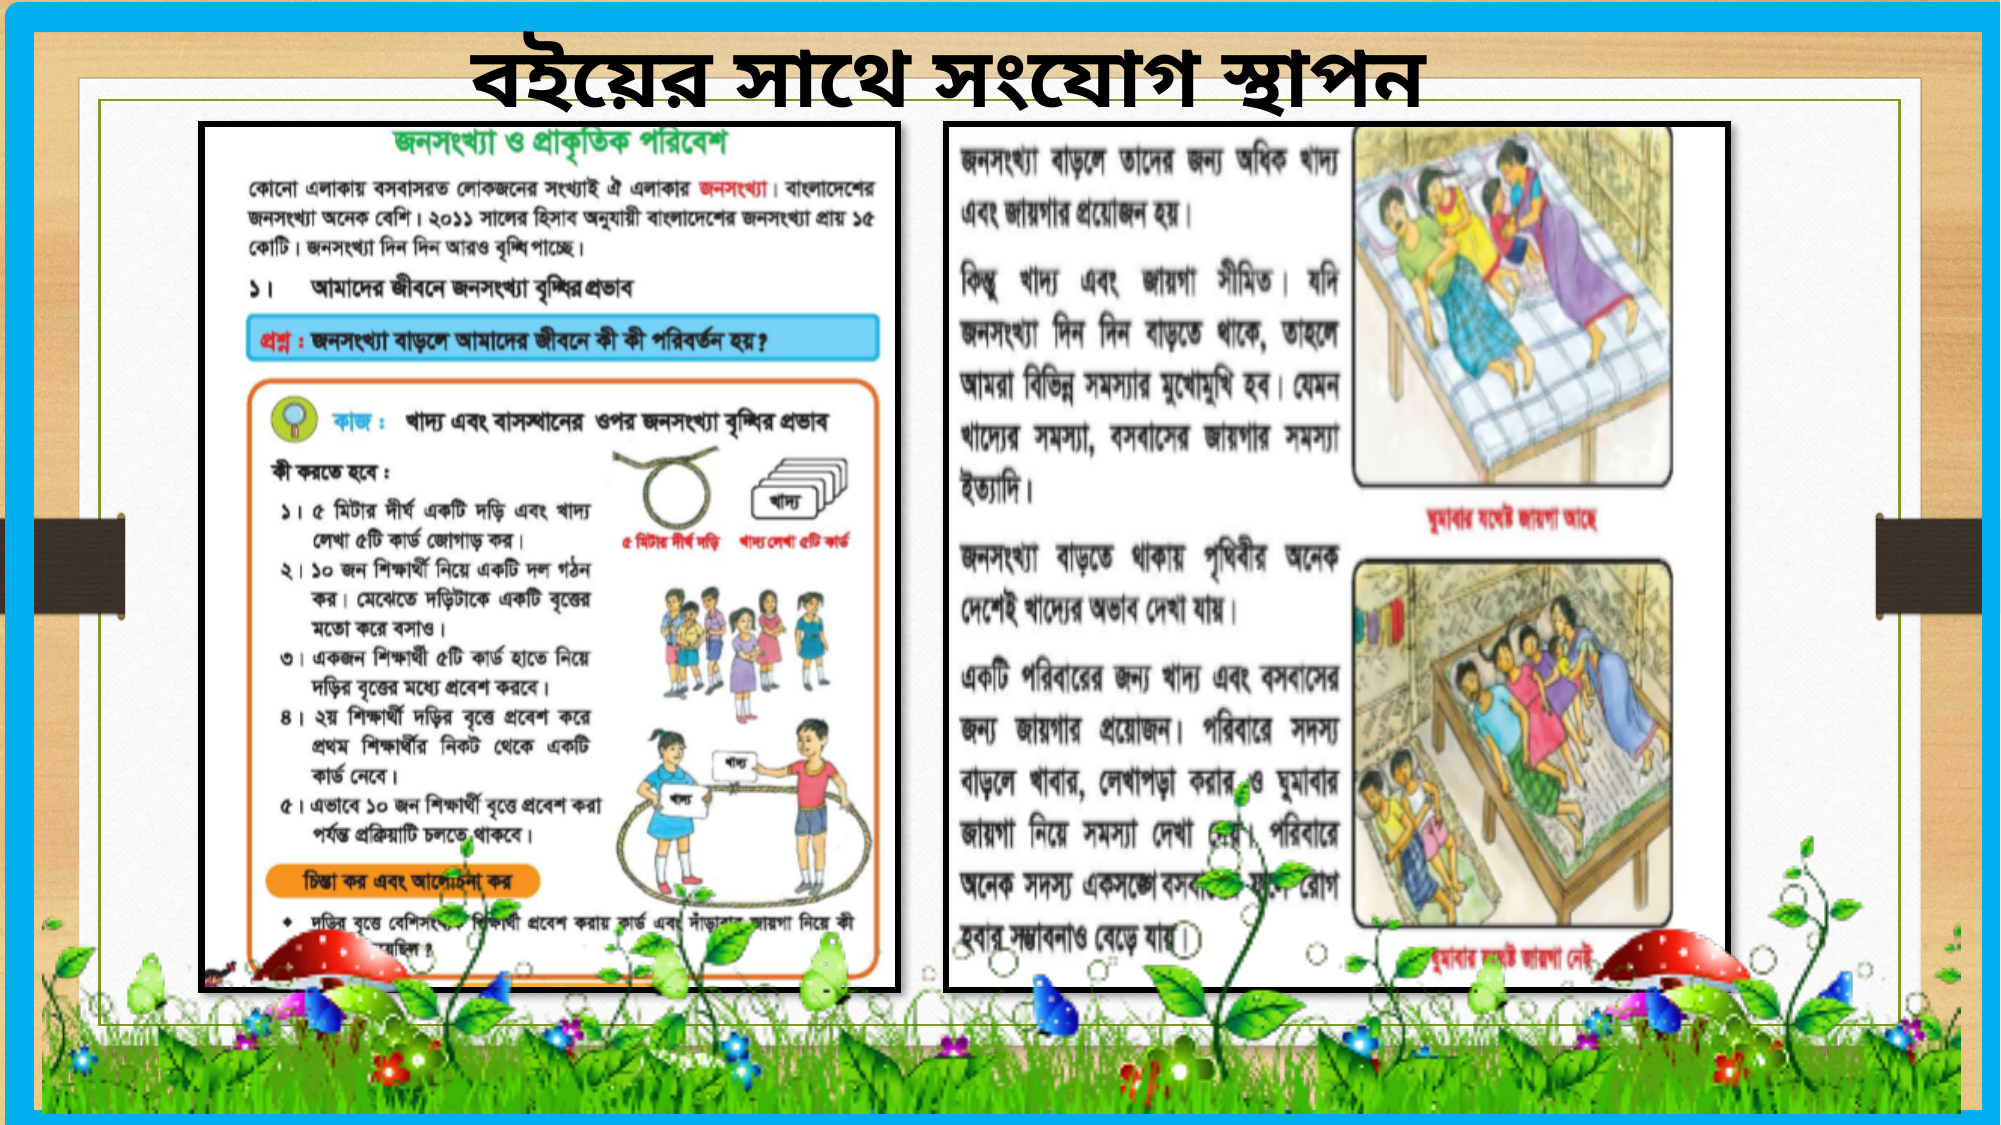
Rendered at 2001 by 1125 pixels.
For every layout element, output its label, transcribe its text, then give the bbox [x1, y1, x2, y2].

picture [41, 127, 1962, 1113]
picture [0, 0, 2001, 1125]
text_box [18, 16, 1998, 1125]
text_box বইয়ের সাথে সংযোগ স্থাপন [457, 17, 1442, 132]
